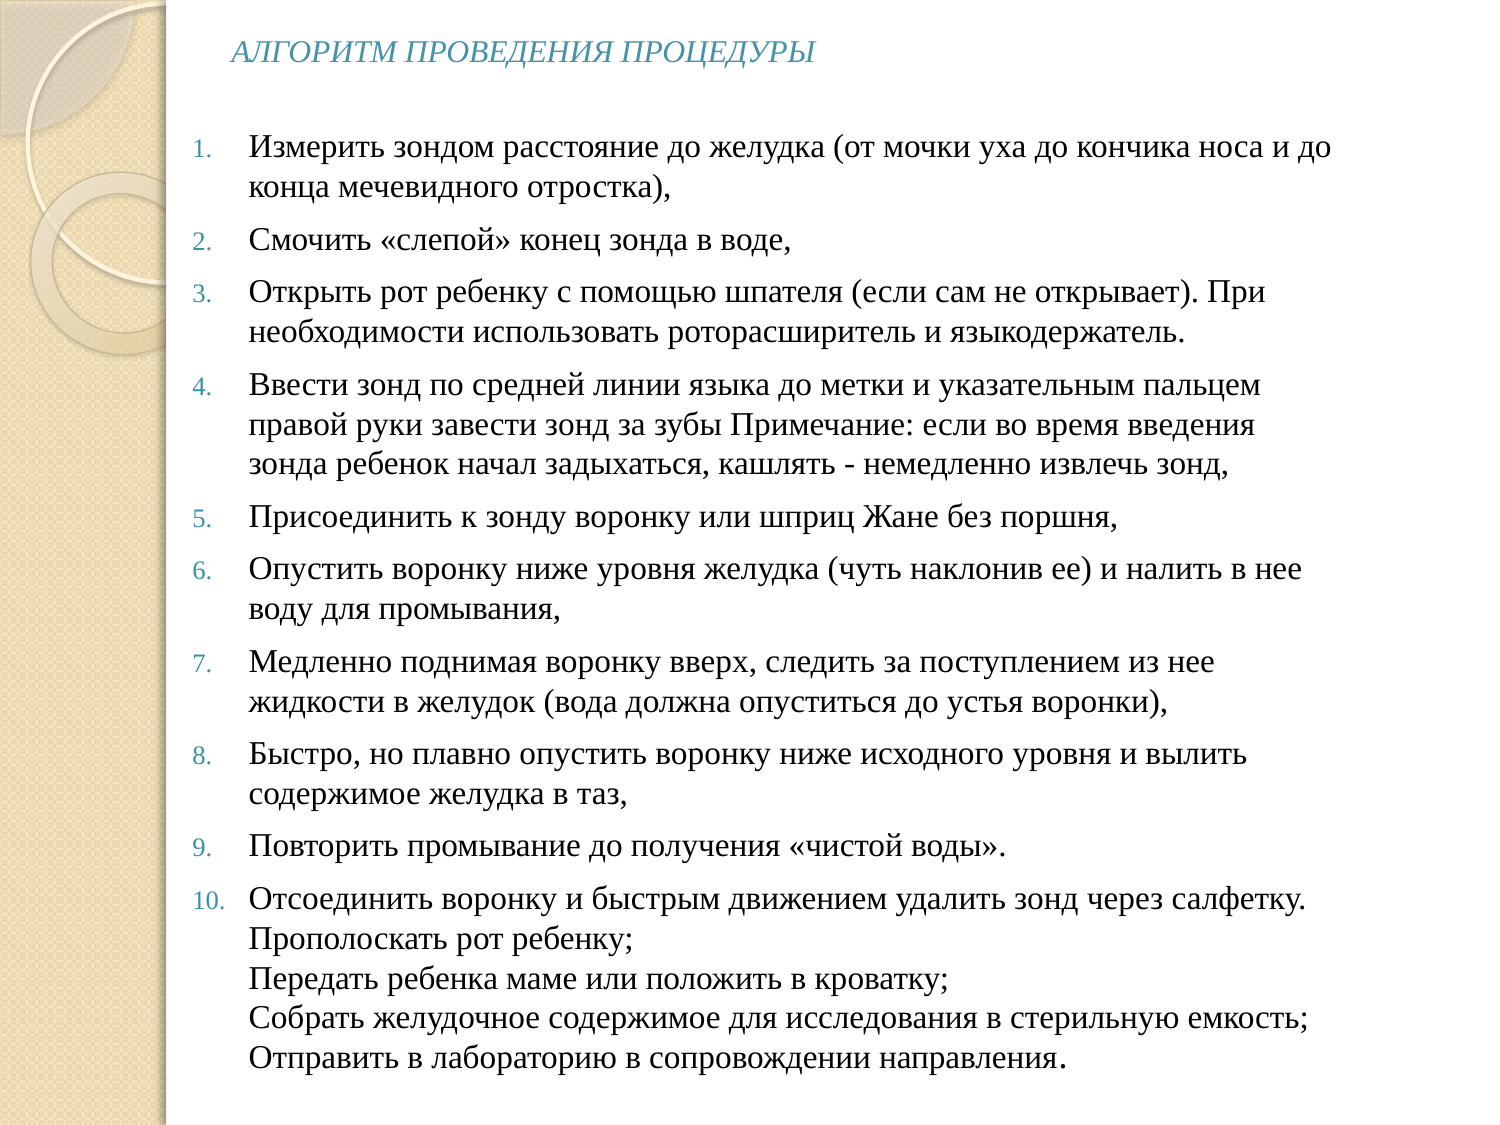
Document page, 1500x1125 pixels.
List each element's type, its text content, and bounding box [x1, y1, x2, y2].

list Измерить зондом расстояние до желудка (от мочки уха до кончика носа и до конца мечевидного отростка), Смочить «слепой» конец зонда в воде, Открыть рот ребенку с помощью шпателя (если сам не открывает). При необходимости использовать роторасширитель и языкодержатель. Ввести зонд по средней линии языка до метки и указательным пальцем правой руки завести зонд за зубы Примечание: если во время введения зонда ребенок начал задыхаться, кашлять - немедленно извлечь зонд, Присоединить к зонду воронку или шприц Жане без поршня, Опустить воронку ниже уровня желудка (чуть наклонив ее) и налить в нее воду для промывания, Медленно поднимая воронку вверх, следить за поступлением из нее жидкости в желудок (вода должна опуститься до устья воронки), Быстро, но плавно опустить воронку ниже исходного уровня и вылить содержимое желудка в таз, Повторить промывание до получения «чистой воды». Отсоединить воронку и быстрым движением удалить зонд через салфетку. Прополоскать рот ребенку; Передать ребенка маме или положить в кроватку; Собрать желудочное содержимое для исследования в стерильную емкость; Отправить в лабораторию в сопровождении направления. [164, 117, 1352, 1048]
title Алгоритм проведения процедуры [187, 23, 1375, 77]
